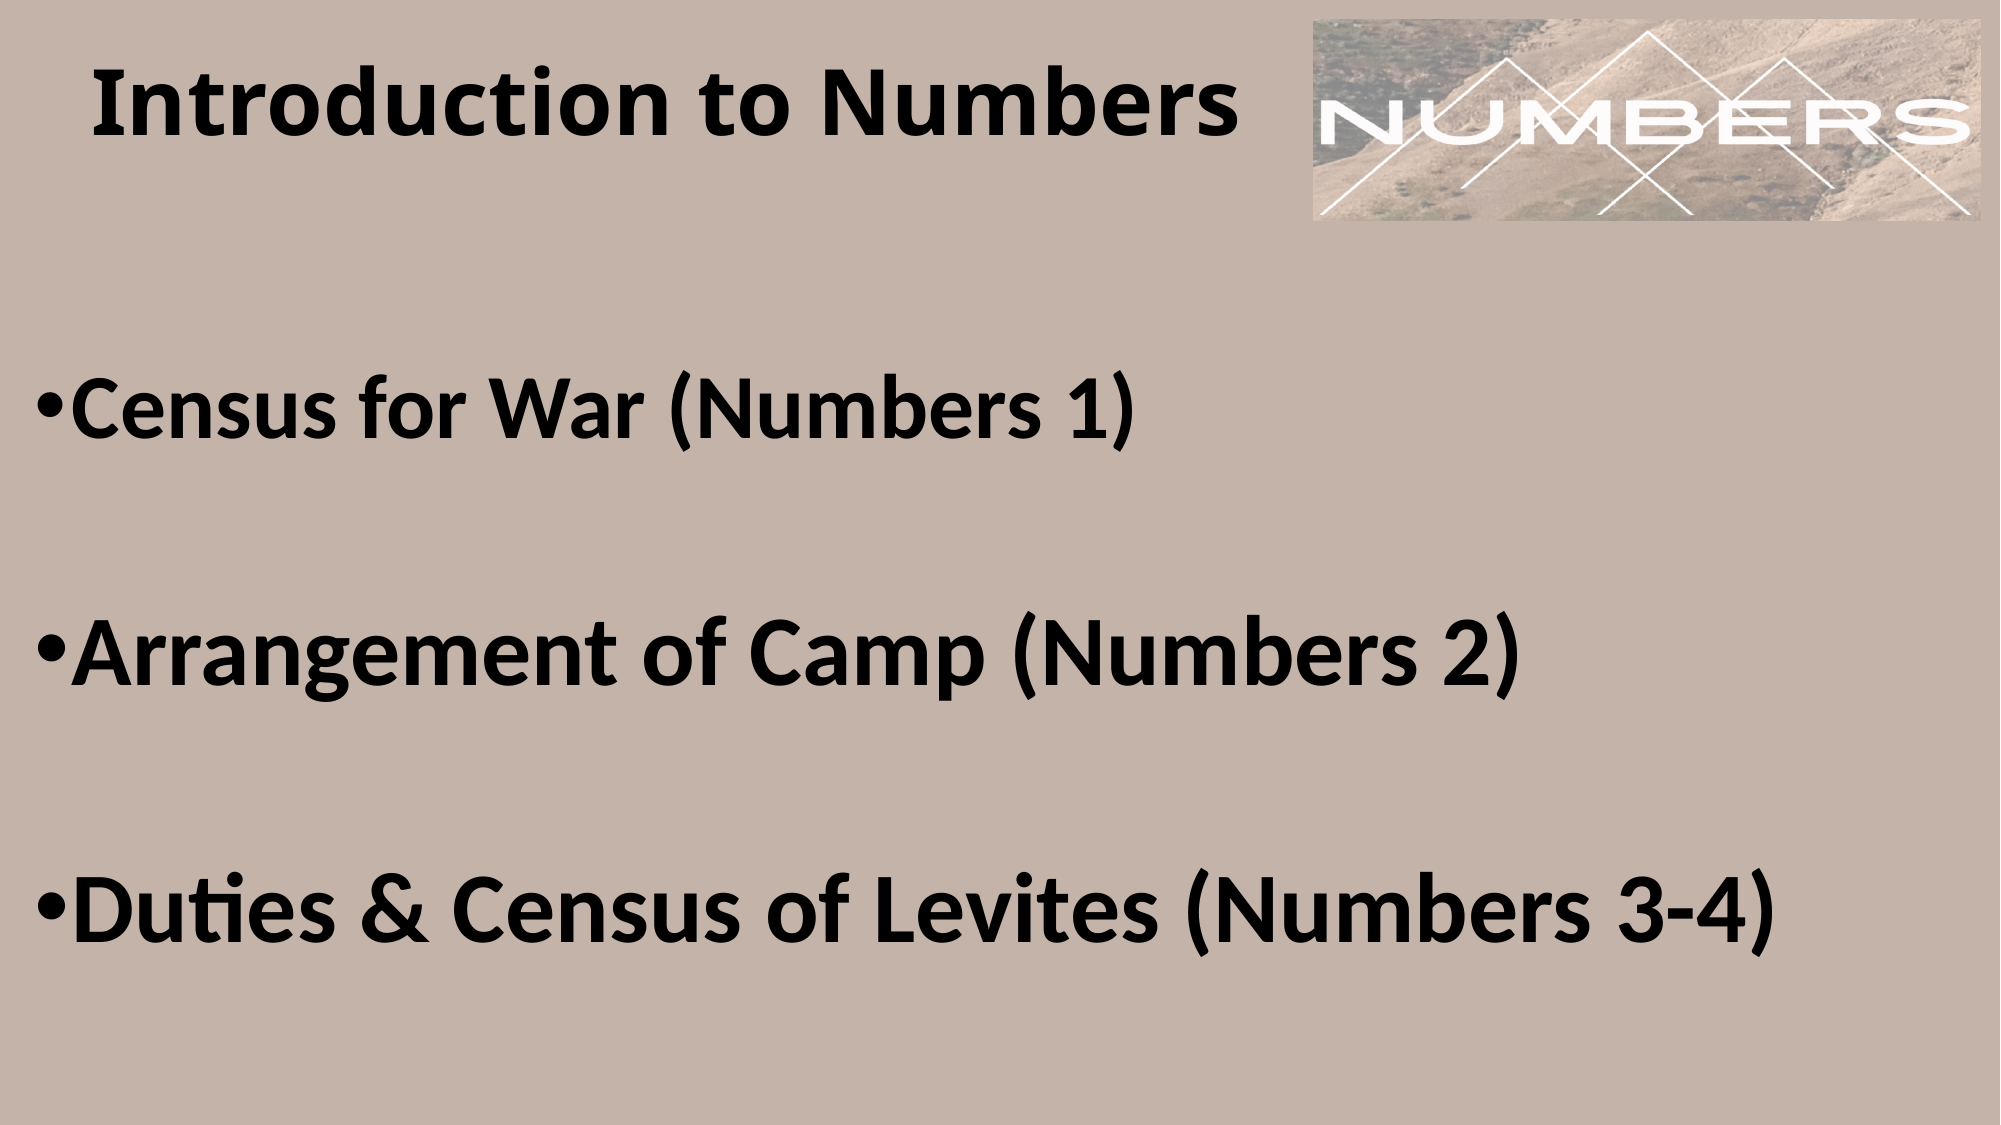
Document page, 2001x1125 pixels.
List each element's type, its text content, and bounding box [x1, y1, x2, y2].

picture [1313, 19, 1981, 221]
list Census for War (Numbers 1) Arrangement of Camp (Numbers 2) Duties & Census of Levites (Numbers 3-4) [19, 220, 1981, 1125]
title Introduction to Numbers [19, 4, 1314, 207]
